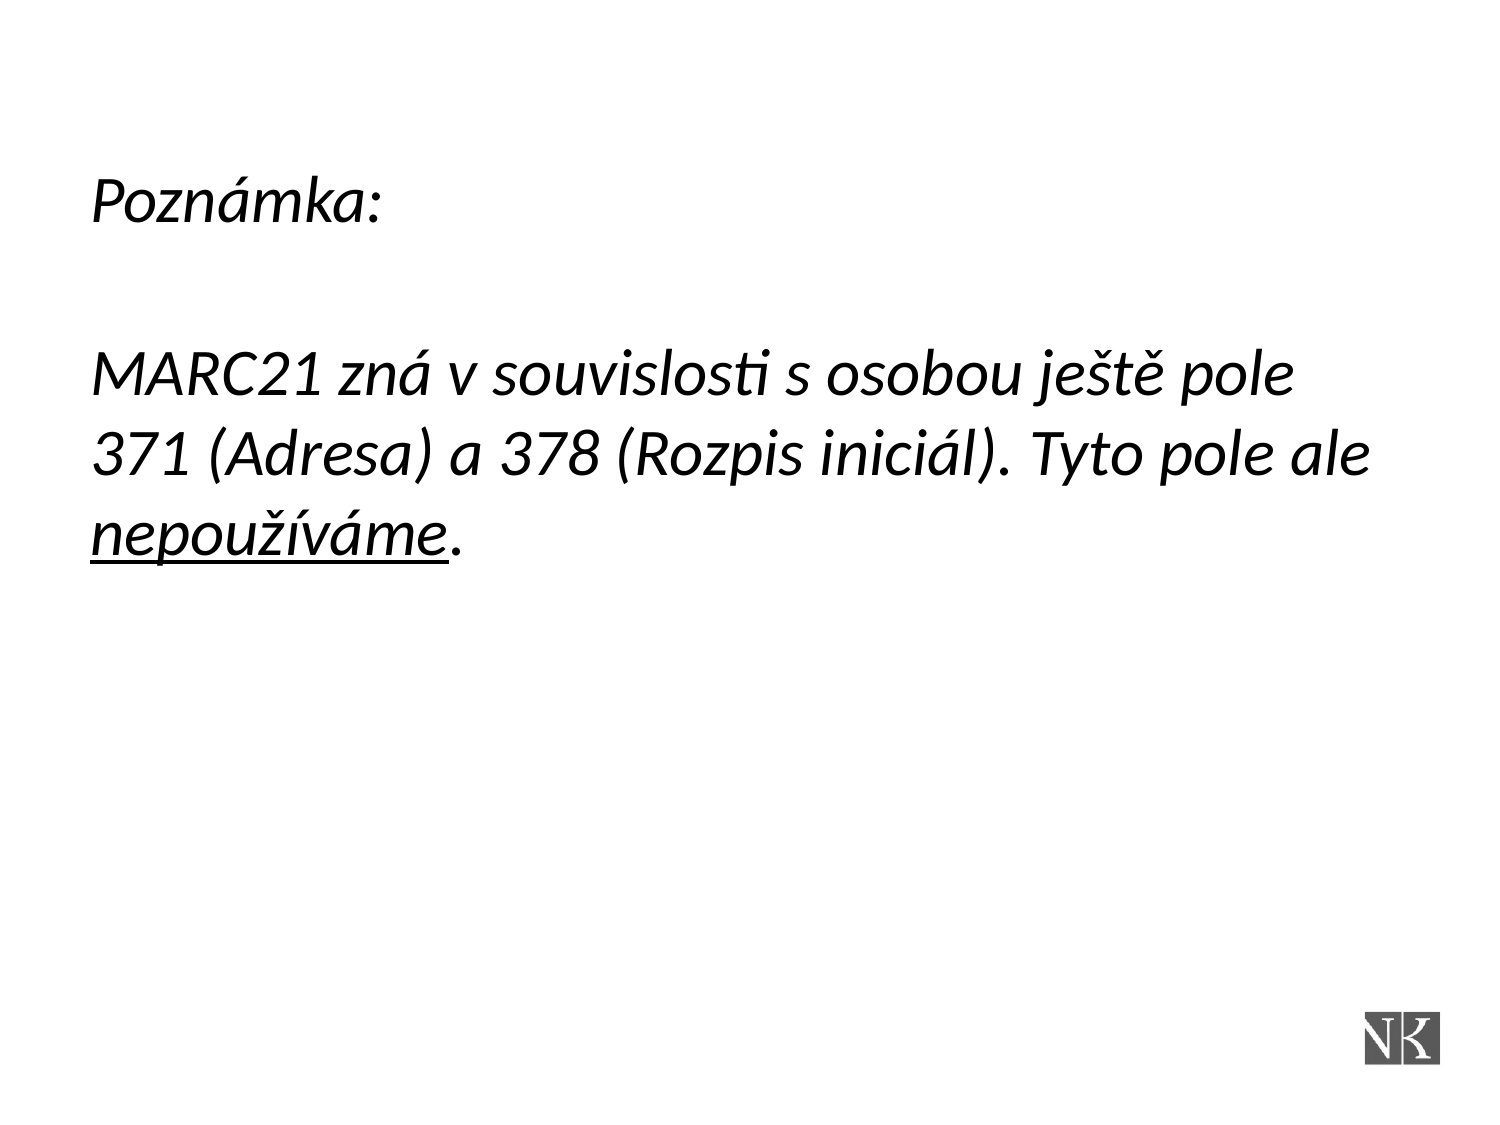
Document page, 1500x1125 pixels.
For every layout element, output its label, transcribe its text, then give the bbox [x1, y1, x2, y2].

list Poznámka: MARC21 zná v souvislosti s osobou ještě pole 371 (Adresa) a 378 (Rozpis iniciál). Tyto pole ale nepoužíváme. [75, 54, 1425, 1005]
picture [1363, 1011, 1443, 1068]
